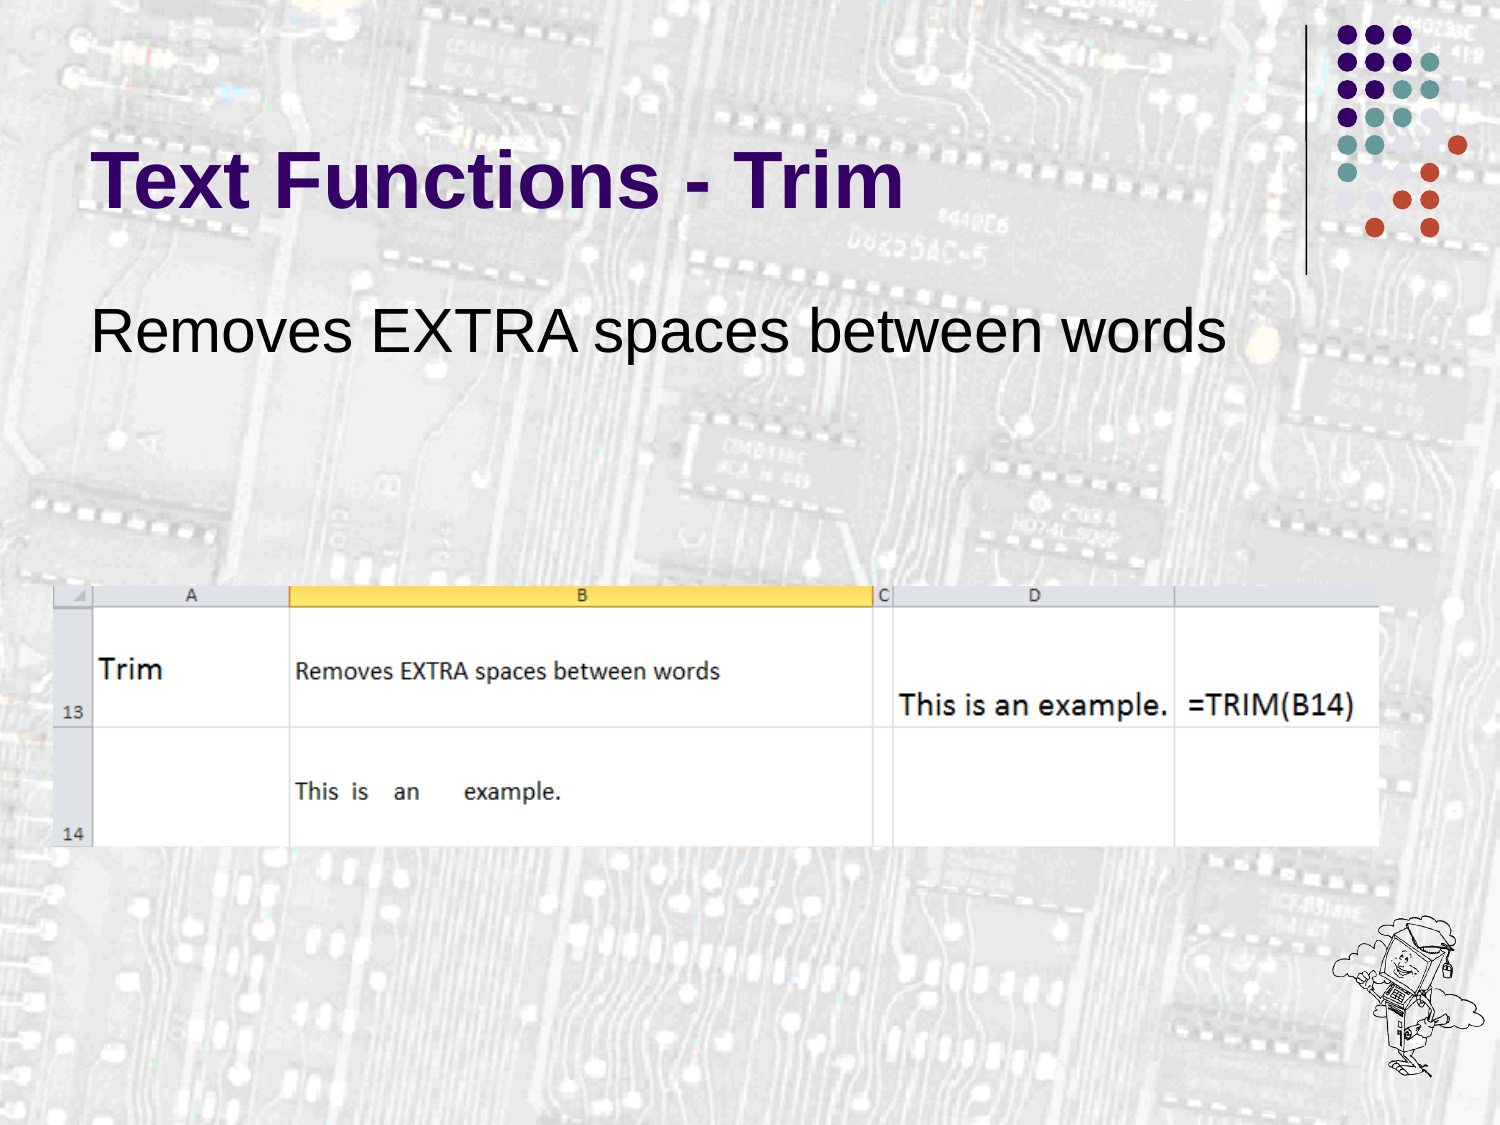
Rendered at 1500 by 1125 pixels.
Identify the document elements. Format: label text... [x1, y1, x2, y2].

list Removes EXTRA spaces between words [75, 282, 1425, 1006]
title Text Functions - Trim [75, 20, 1313, 233]
picture [0, 0, 1500, 1125]
